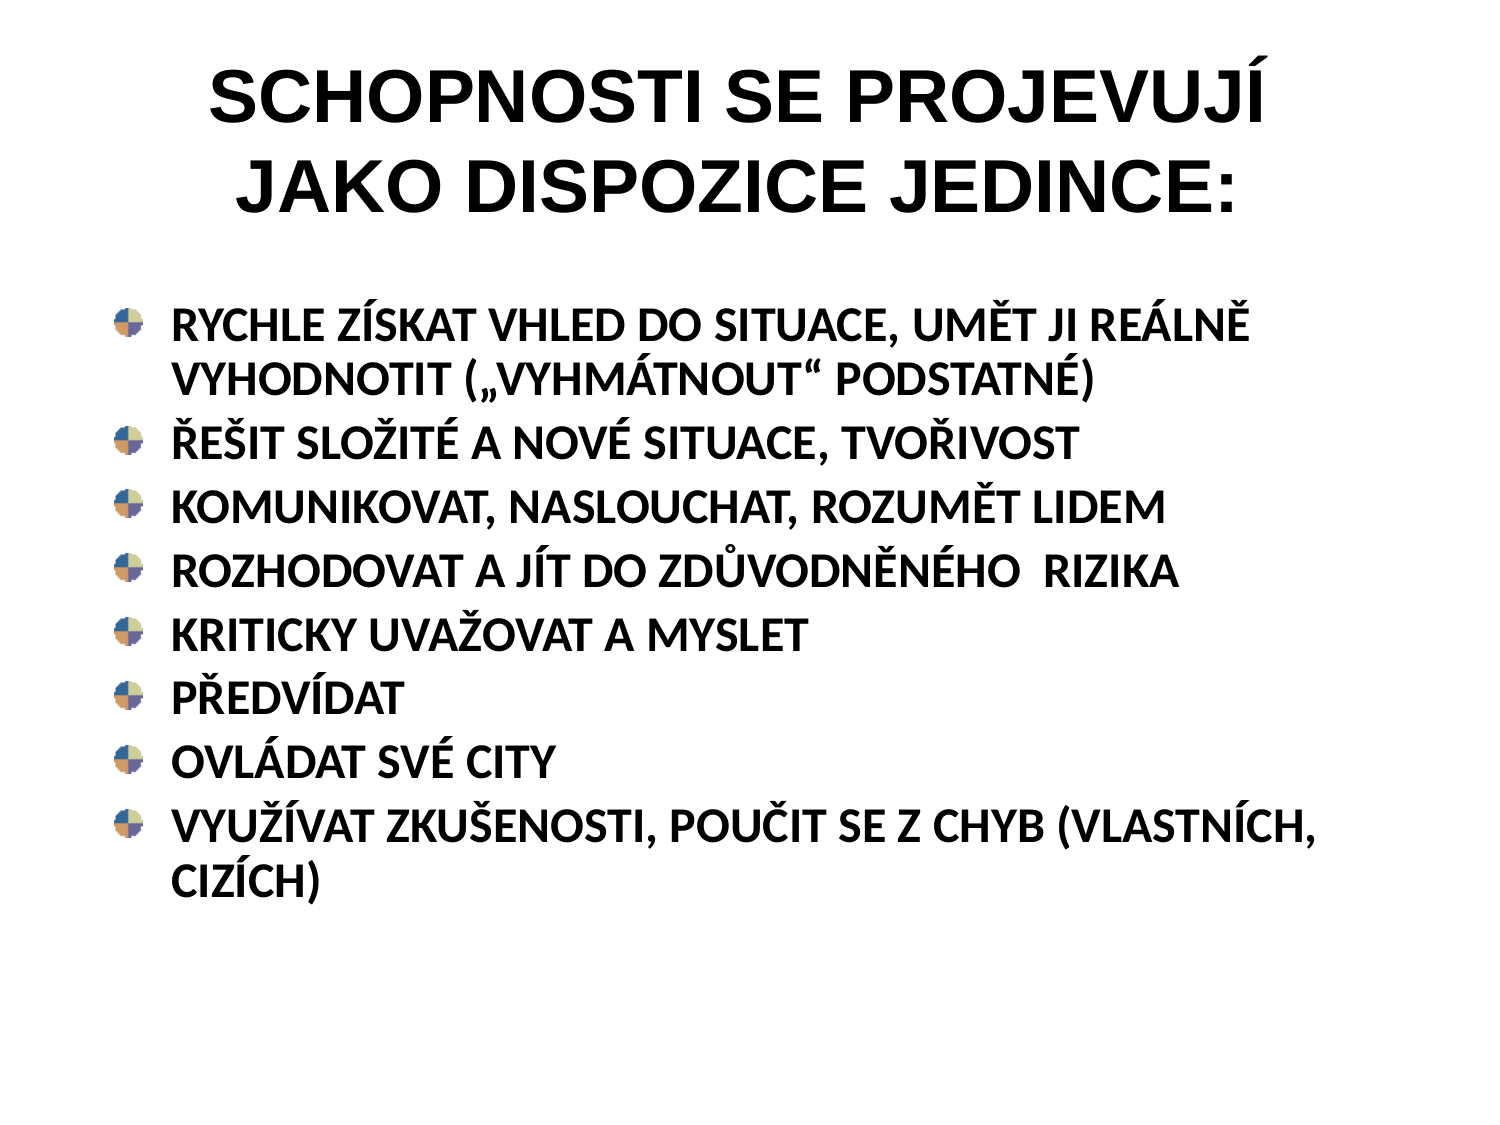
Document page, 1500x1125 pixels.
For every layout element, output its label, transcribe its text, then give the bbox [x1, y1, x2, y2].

text_box SCHOPNOSTI SE PROJEVUJÍ JAKO DISPOZICE JEDINCE: [100, 42, 1376, 233]
picture [114, 617, 143, 646]
picture [114, 809, 143, 838]
picture [114, 489, 143, 518]
picture [114, 553, 143, 582]
picture [114, 308, 143, 337]
picture [114, 745, 143, 774]
text_box RYCHLE ZÍSKAT VHLED DO SITUACE, UMĚT JI REÁLNĚ VYHODNOTIT („VYHMÁTNOUT“ PODSTATNÉ) ŘEŠIT SLOŽITÉ A NOVÉ SITUACE, TVOŘIVOST KOMUNIKOVAT, NASLOUCHAT, ROZUMĚT LIDEM ROZHODOVAT A JÍT DO ZDŮVODNĚNÉHO RIZIKA KRITICKY UVAŽOVAT A MYSLET PŘEDVÍDAT OVLÁDAT SVÉ CITY VYUŽÍVAT ZKUŠENOSTI, POUČIT SE Z CHYB (VLASTNÍCH, CIZÍCH) [100, 290, 1376, 1095]
picture [114, 426, 143, 455]
picture [114, 681, 143, 710]
